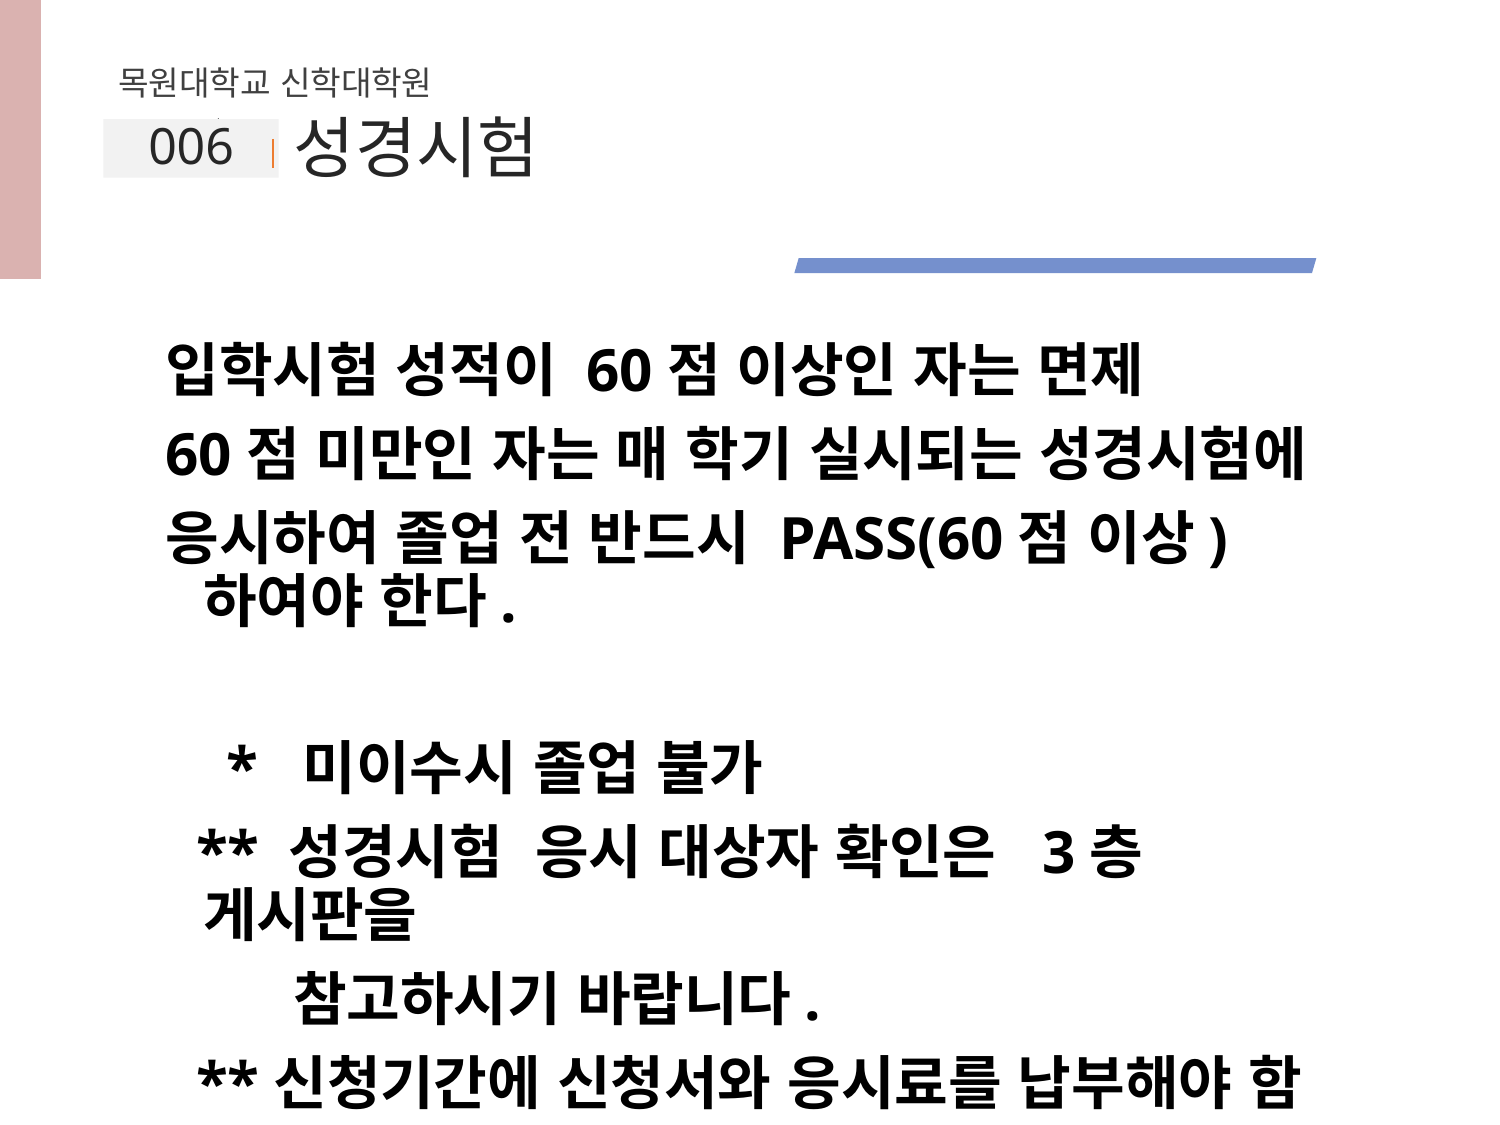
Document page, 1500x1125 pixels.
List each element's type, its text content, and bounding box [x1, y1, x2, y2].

list 목원대학교 신학대학원 [103, 58, 852, 111]
list 006 [103, 119, 279, 178]
text_box 입학시험 성적이 60점 이상인 자는 면제 60점 미만인 자는 매 학기 실시되는 성경시험에 응시하여 졸업 전 반드시 PASS(60점 이상)하여야 한다. * 미이수시 졸업 불가 ** 성경시험 응시 대상자 확인은 3층 게시판을 참고하시기 바랍니다. **신청기간에 신청서와 응시료를 납부해야 함 [150, 334, 1366, 1049]
text_box 성경시험 [278, 121, 1141, 181]
